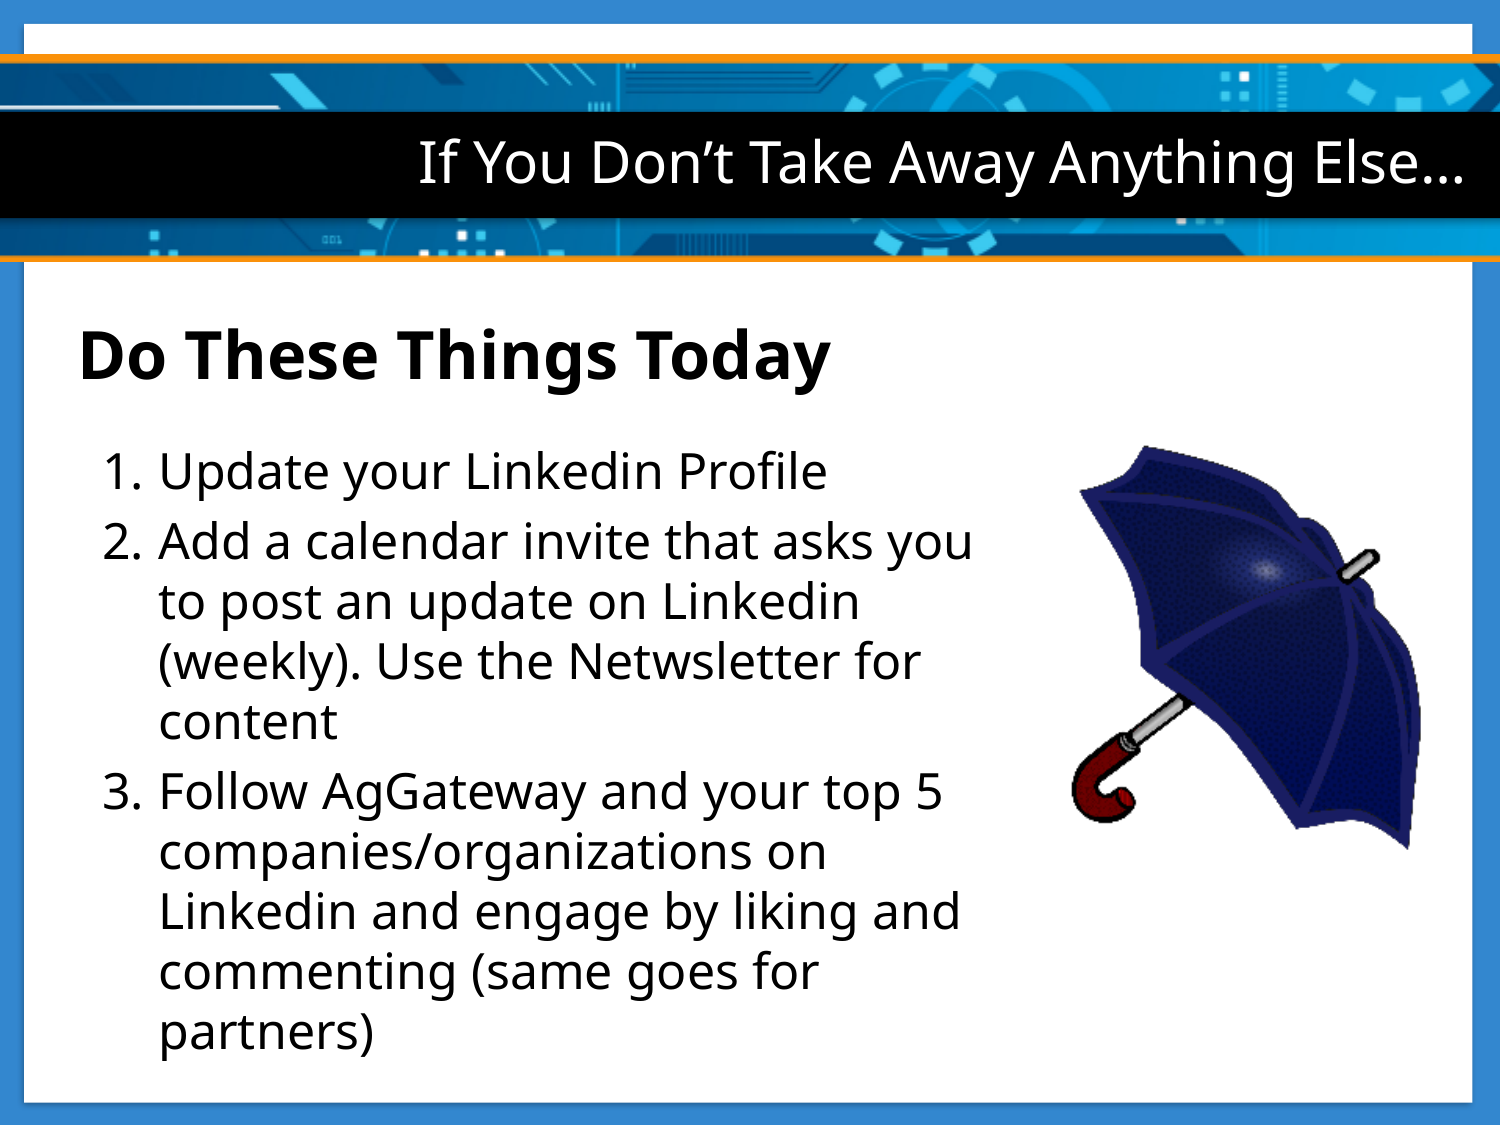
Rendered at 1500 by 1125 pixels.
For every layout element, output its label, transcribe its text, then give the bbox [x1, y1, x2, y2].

picture [1058, 432, 1435, 864]
text_box If You Don’t Take Away Anything Else… [80, 117, 1482, 252]
list Update your Linkedin Profile Add a calendar invite that asks you to post an update on Linkedin (weekly). Use the Netwsletter for content Follow AgGateway and your top 5 companies/organizations on Linkedin and engage by liking and commenting (same goes for partners) [87, 432, 1000, 1050]
text_box Do These Things Today [62, 305, 847, 401]
